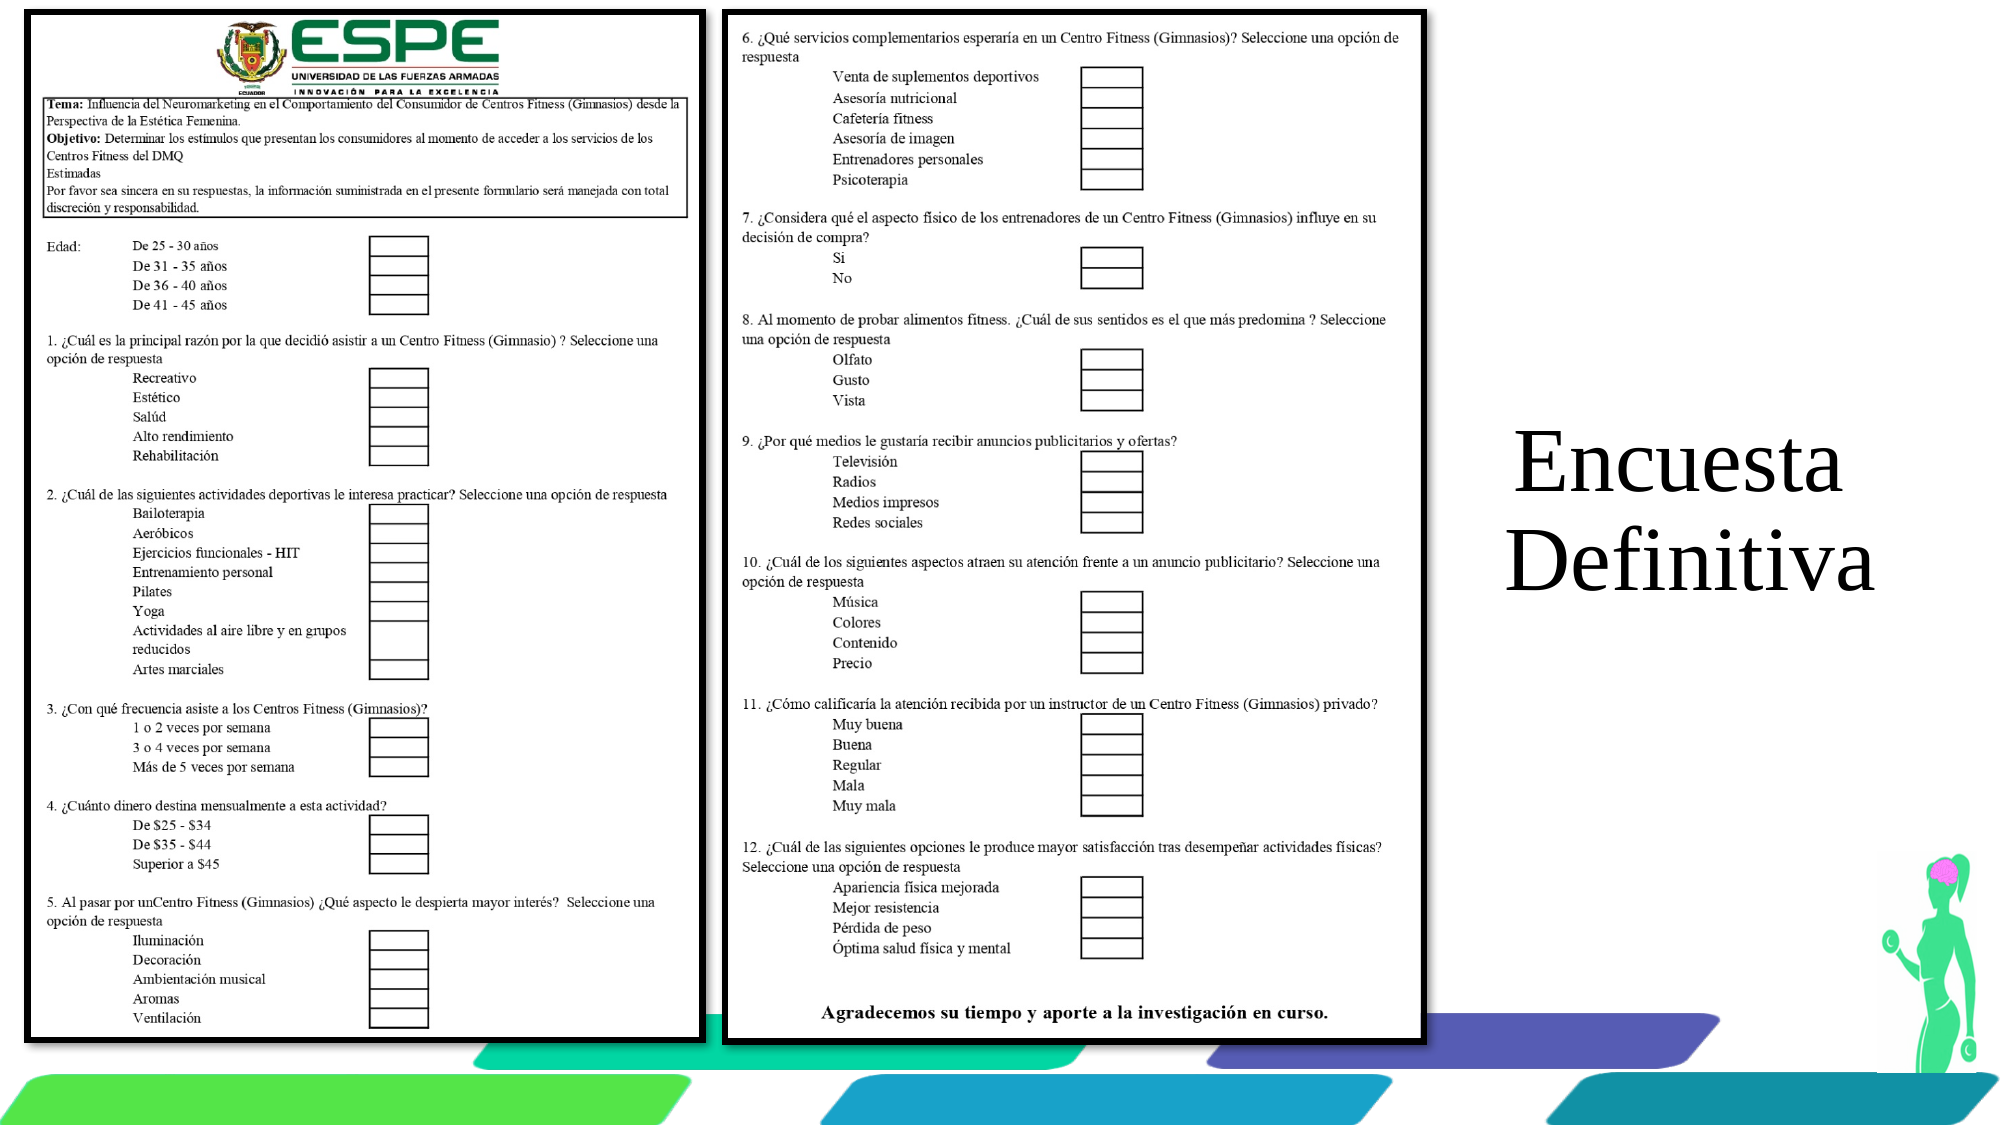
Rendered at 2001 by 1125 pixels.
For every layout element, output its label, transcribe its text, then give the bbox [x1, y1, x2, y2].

title Encuesta Definitiva [1421, 402, 1961, 620]
picture [30, 14, 700, 1038]
picture [1197, 851, 2001, 1125]
picture [0, 1012, 1402, 1125]
picture [727, 14, 1421, 1039]
